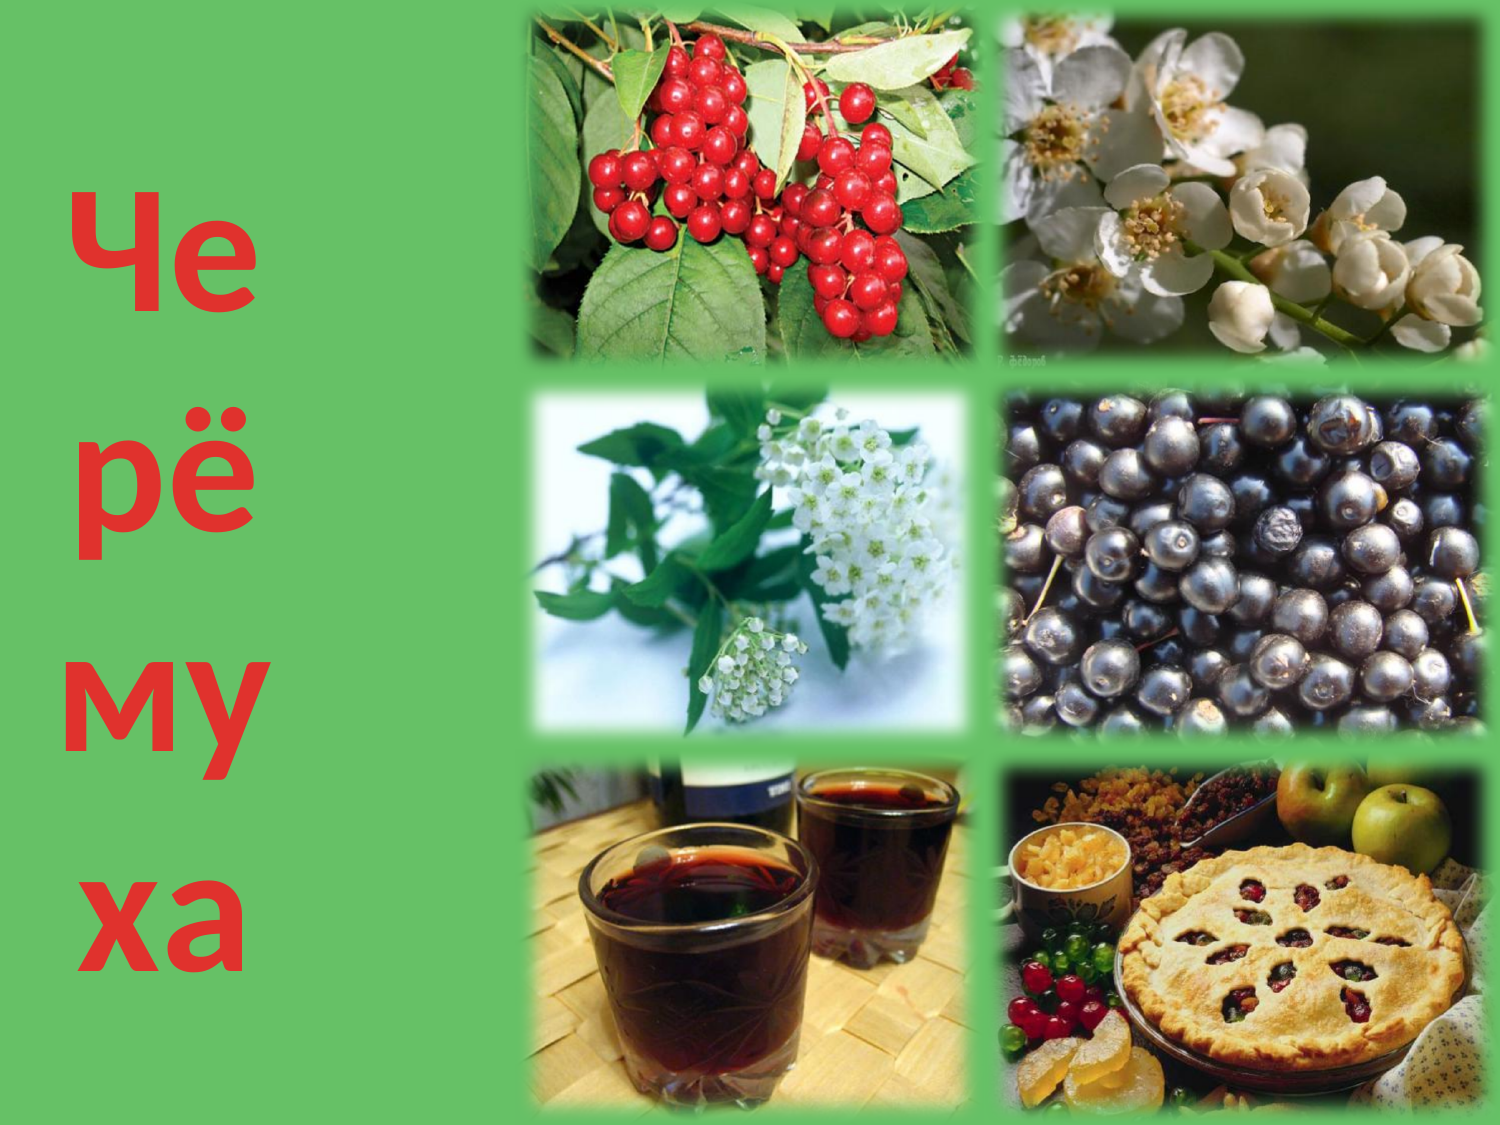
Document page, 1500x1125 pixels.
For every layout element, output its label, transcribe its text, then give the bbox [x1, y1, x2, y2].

title Черёмуха [46, 70, 282, 1067]
picture [515, 0, 1500, 1125]
